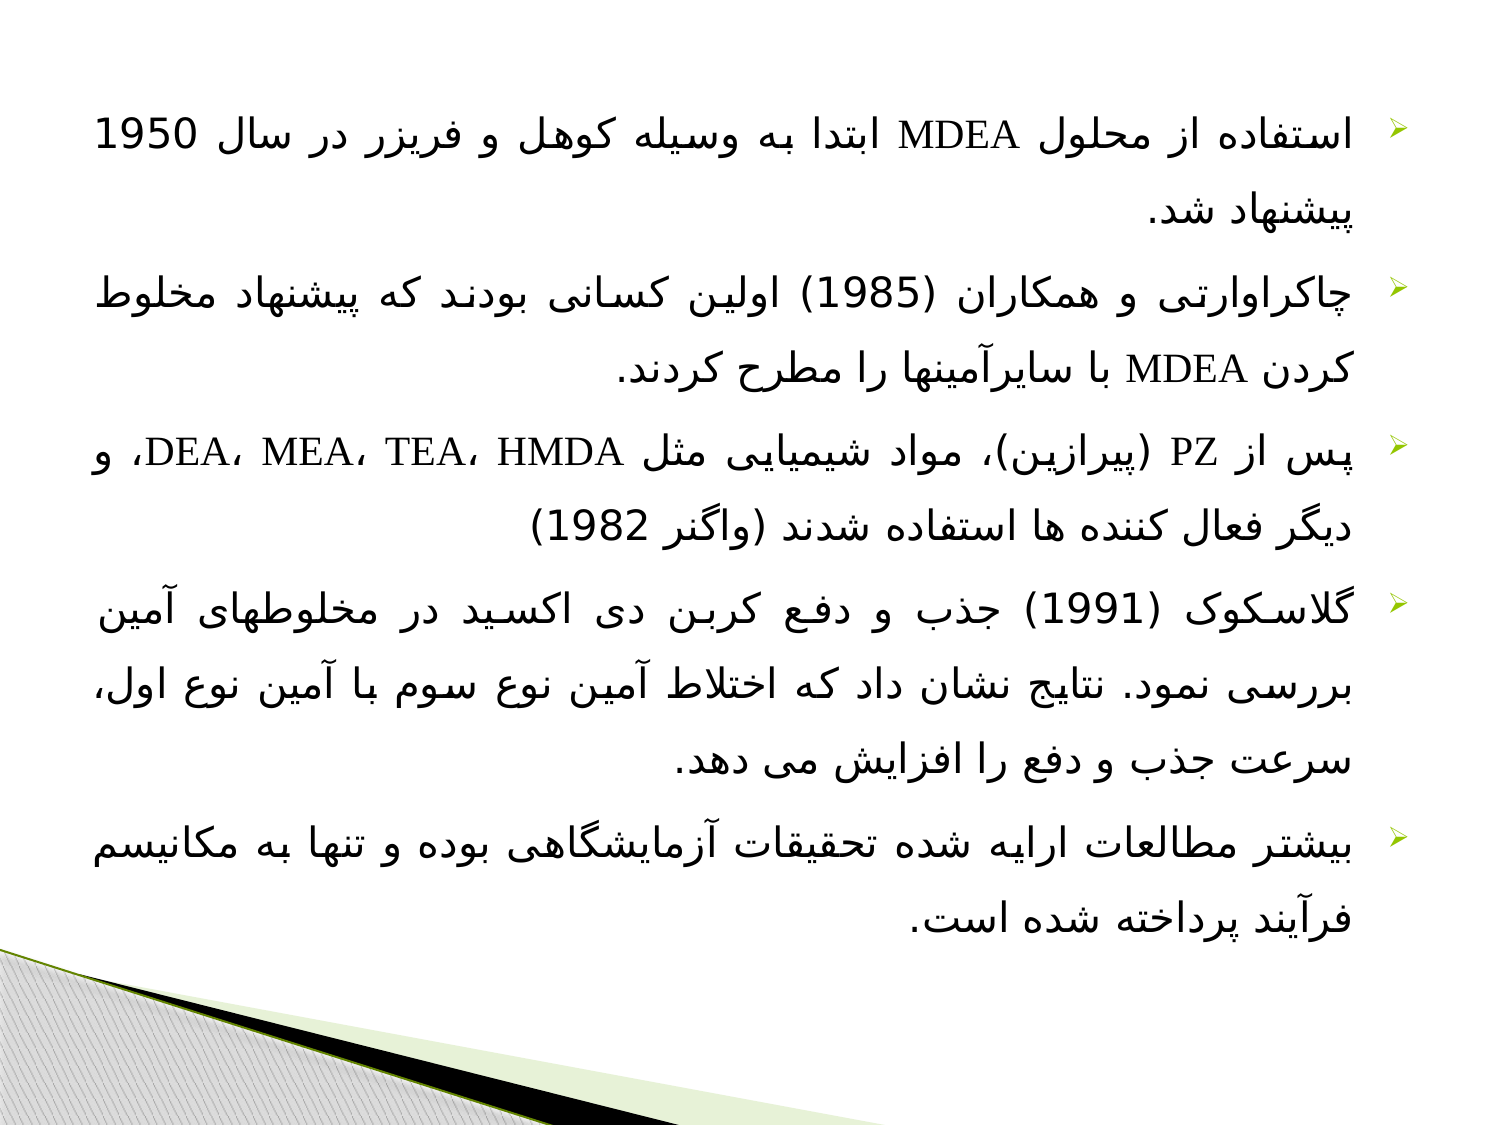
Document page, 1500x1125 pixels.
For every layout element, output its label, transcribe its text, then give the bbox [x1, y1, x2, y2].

list استفاده از محلول MDEA ابتدا به وسیله کوهل و فریزر در سال 1950 پیشنهاد شد. چاکراوارتی و همکاران (1985) اولین کسانی بودند که پیشنهاد مخلوط کردن MDEA با سایرآمینها را مطرح کردند. پس از PZ (پیرازین)، مواد شیمیایی مثل DEA، MEA، TEA، HMDA، و دیگر فعال کننده ها استفاده شدند (واگنر 1982) گلاسکوک (1991) جذب و دفع کربن دی اکسید در مخلوطهای آمین بررسی نمود. نتایج نشان داد که اختلاط آمین نوع سوم با آمین نوع اول، سرعت جذب و دفع را افزایش می دهد. بیشتر مطالعات ارایه شده تحقیقات آزمایشگاهی بوده و تنها به مکانیسم فرآیند پرداخته شده است. [75, 213, 1425, 986]
title [75, 45, 1425, 213]
